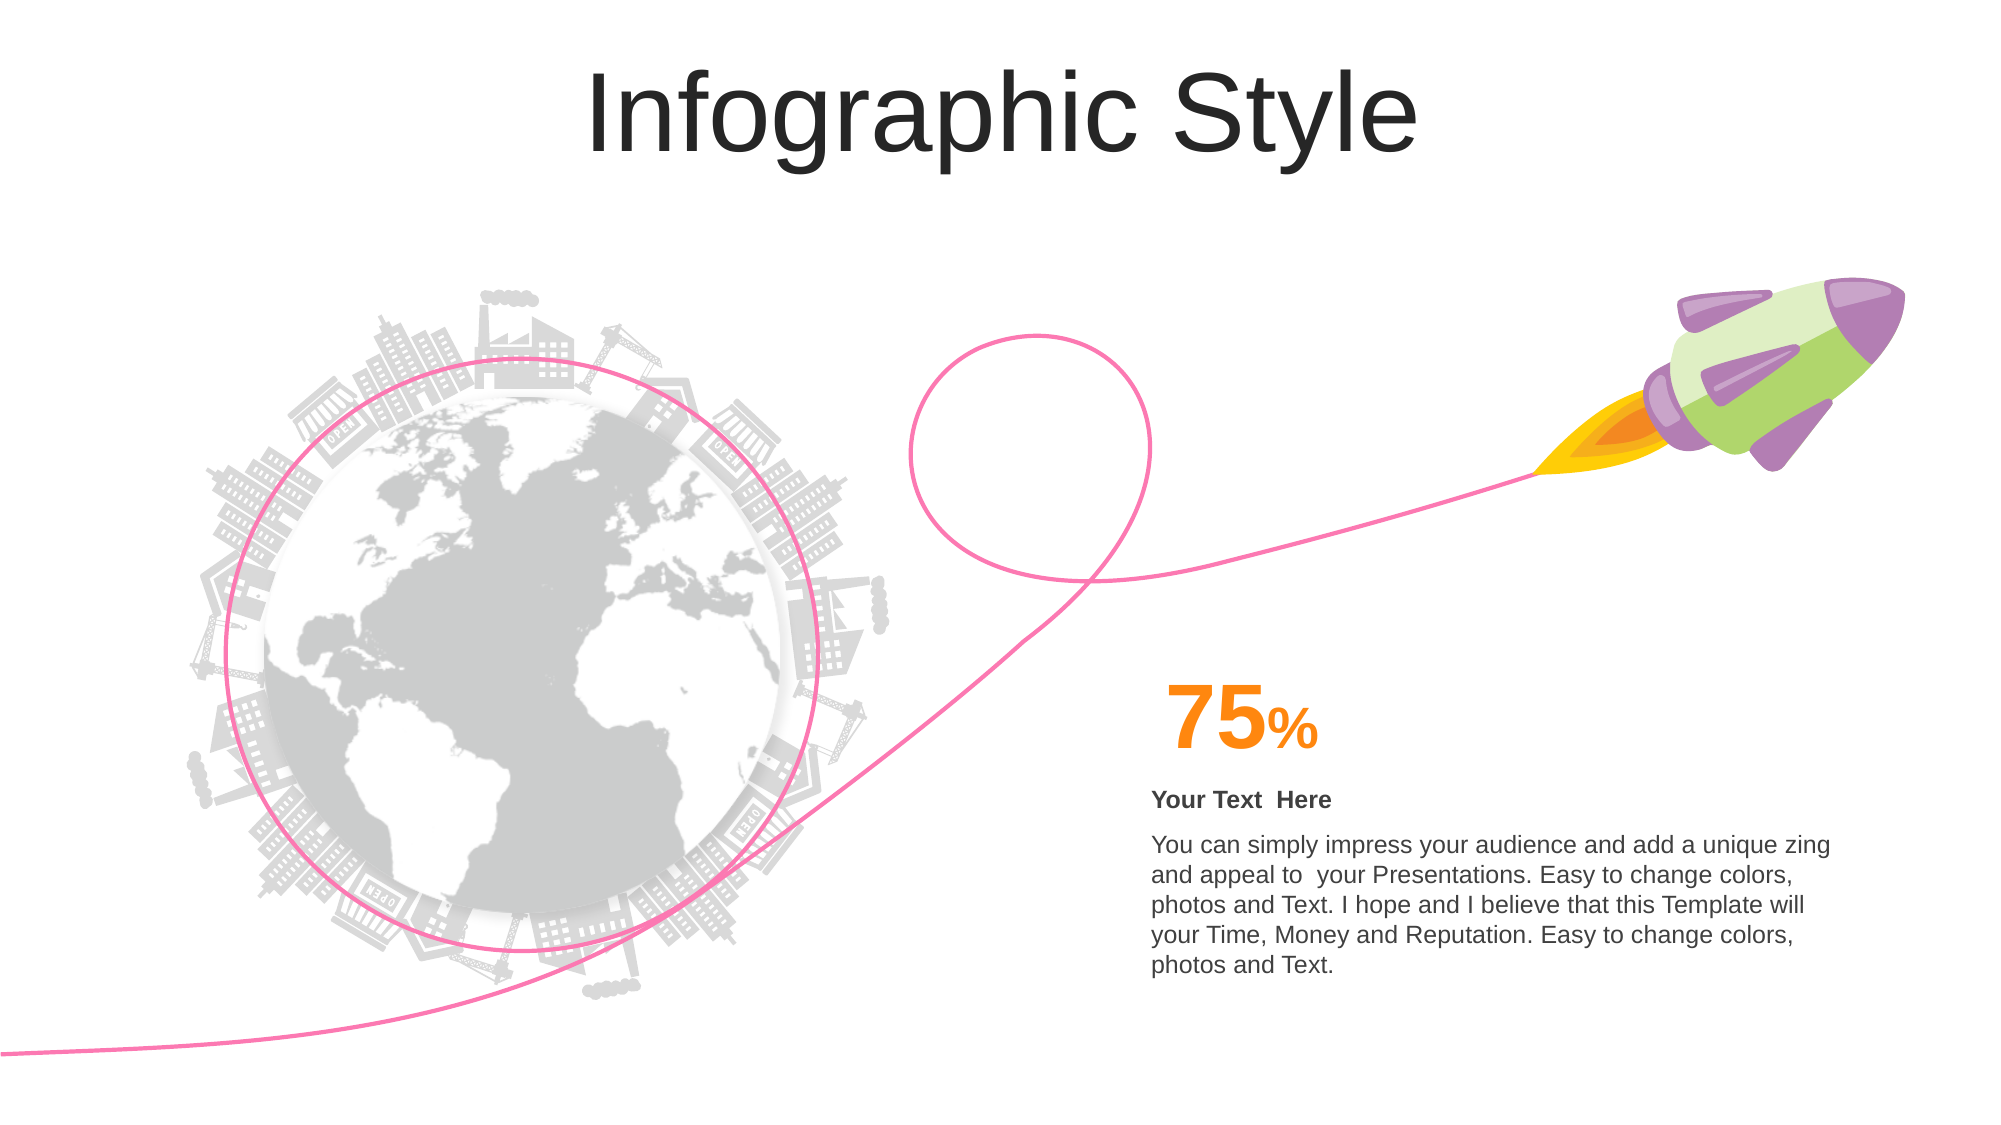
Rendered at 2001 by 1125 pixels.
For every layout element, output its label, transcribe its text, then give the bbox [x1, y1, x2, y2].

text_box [1136, 776, 1851, 989]
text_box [0, 335, 1592, 1055]
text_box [187, 289, 888, 335]
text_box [1604, 204, 1811, 589]
list Infographic Style [53, 55, 1952, 175]
